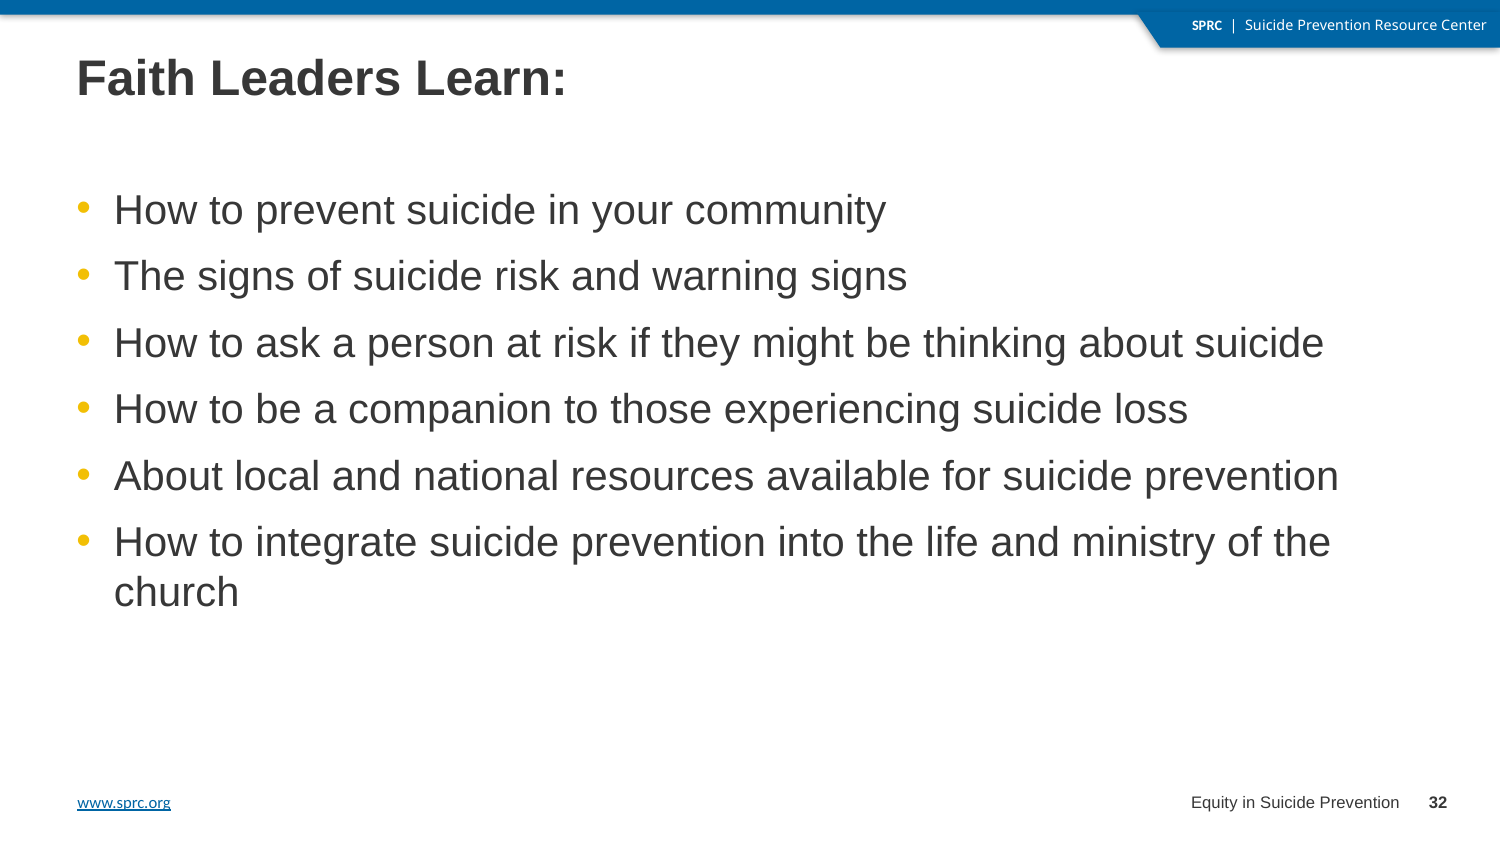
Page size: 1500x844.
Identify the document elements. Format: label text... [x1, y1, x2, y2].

list How to prevent suicide in your community The signs of suicide risk and warning signs How to ask a person at risk if they might be thinking about suicide How to be a companion to those experiencing suicide loss About local and national resources available for suicide prevention How to integrate suicide prevention into the life and ministry of the church [61, 174, 1474, 676]
slide_number 32 [1415, 783, 1463, 820]
title Faith Leaders Learn: [61, 38, 1106, 175]
footer Equity in Suicide Prevention [914, 783, 1415, 820]
